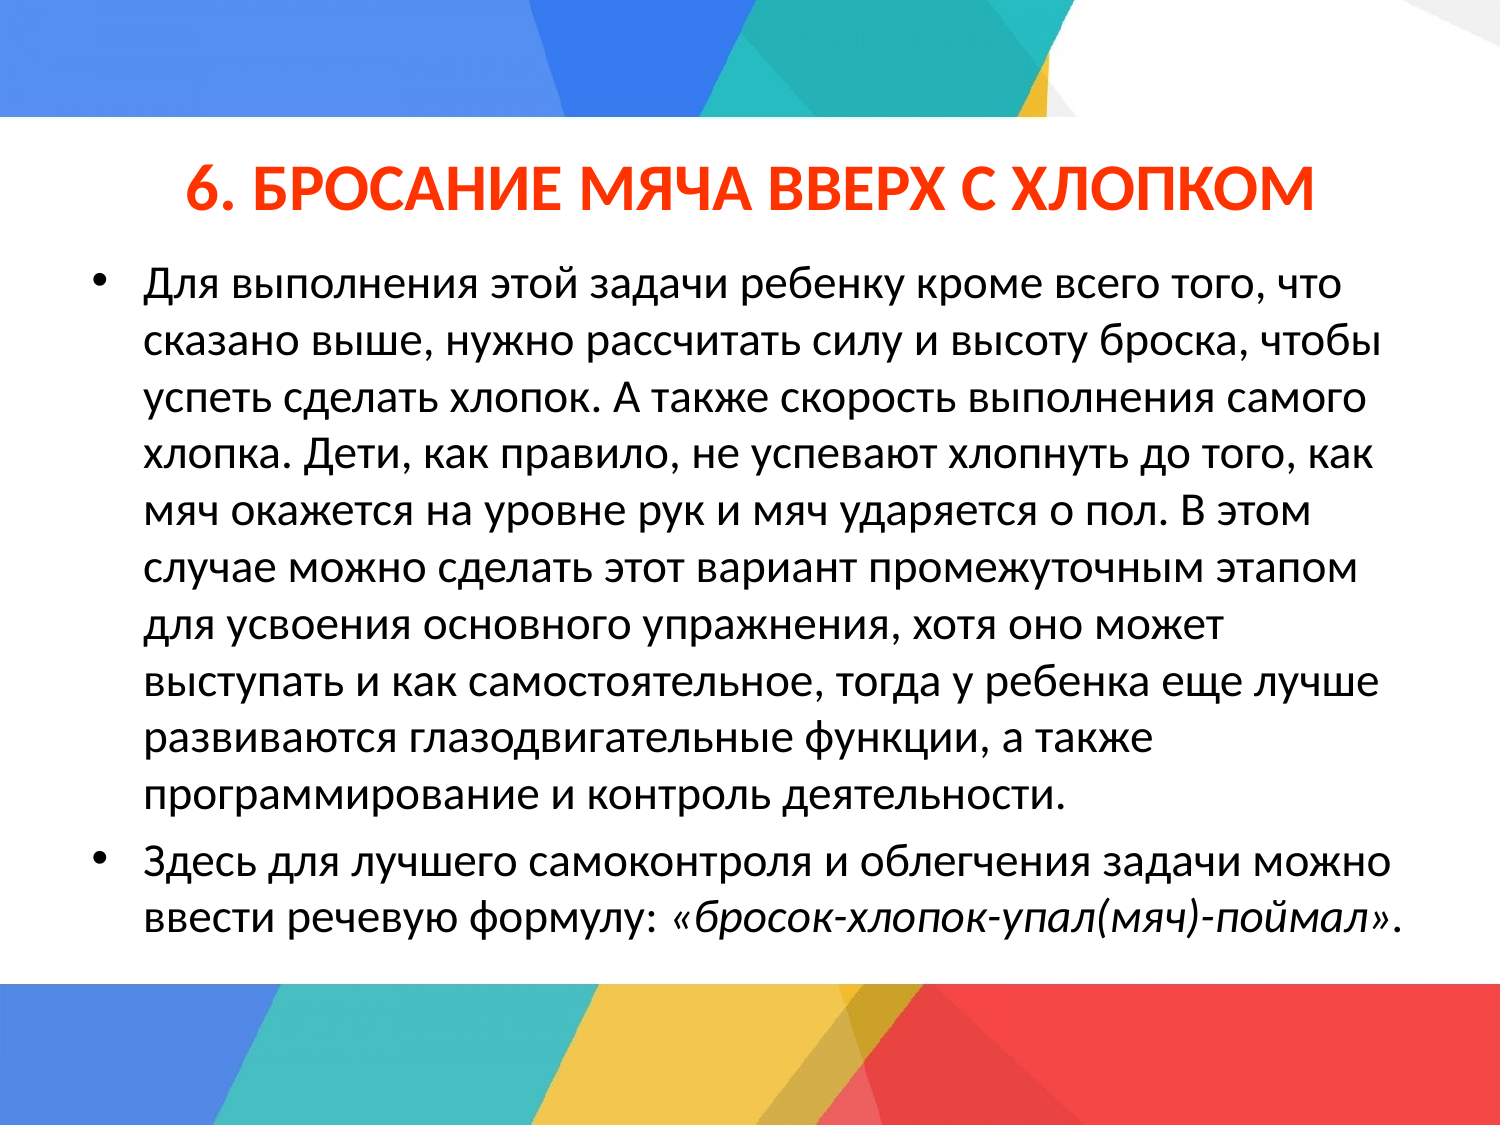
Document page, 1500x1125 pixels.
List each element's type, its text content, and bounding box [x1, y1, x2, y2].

title 6. БРОСАНИЕ МЯЧА ВВЕРХ С ХЛОПКОМ [76, 90, 1427, 243]
list Для выполнения этой задачи ребенку кроме всего того, что сказано выше, нужно рассчитать силу и высоту броска, чтобы успеть сделать хлопок. А также скорость выполнения самого хлопка. Дети, как правило, не успевают хлопнуть до того, как мяч окажется на уровне рук и мяч ударяется о пол. В этом случае можно сделать этот вариант промежуточным этапом для усвоения основного упражнения, хотя оно может выступать и как самостоятельное, тогда у ребенка еще лучше развиваются глазодвигательные функции, а также программирование и контроль деятельности. Здесь для лучшего самоконтроля и облегчения задачи можно ввести речевую формулу: «бросок-хлопок-упал(мяч)-поймал». [76, 243, 1427, 986]
picture [0, 0, 1500, 1125]
